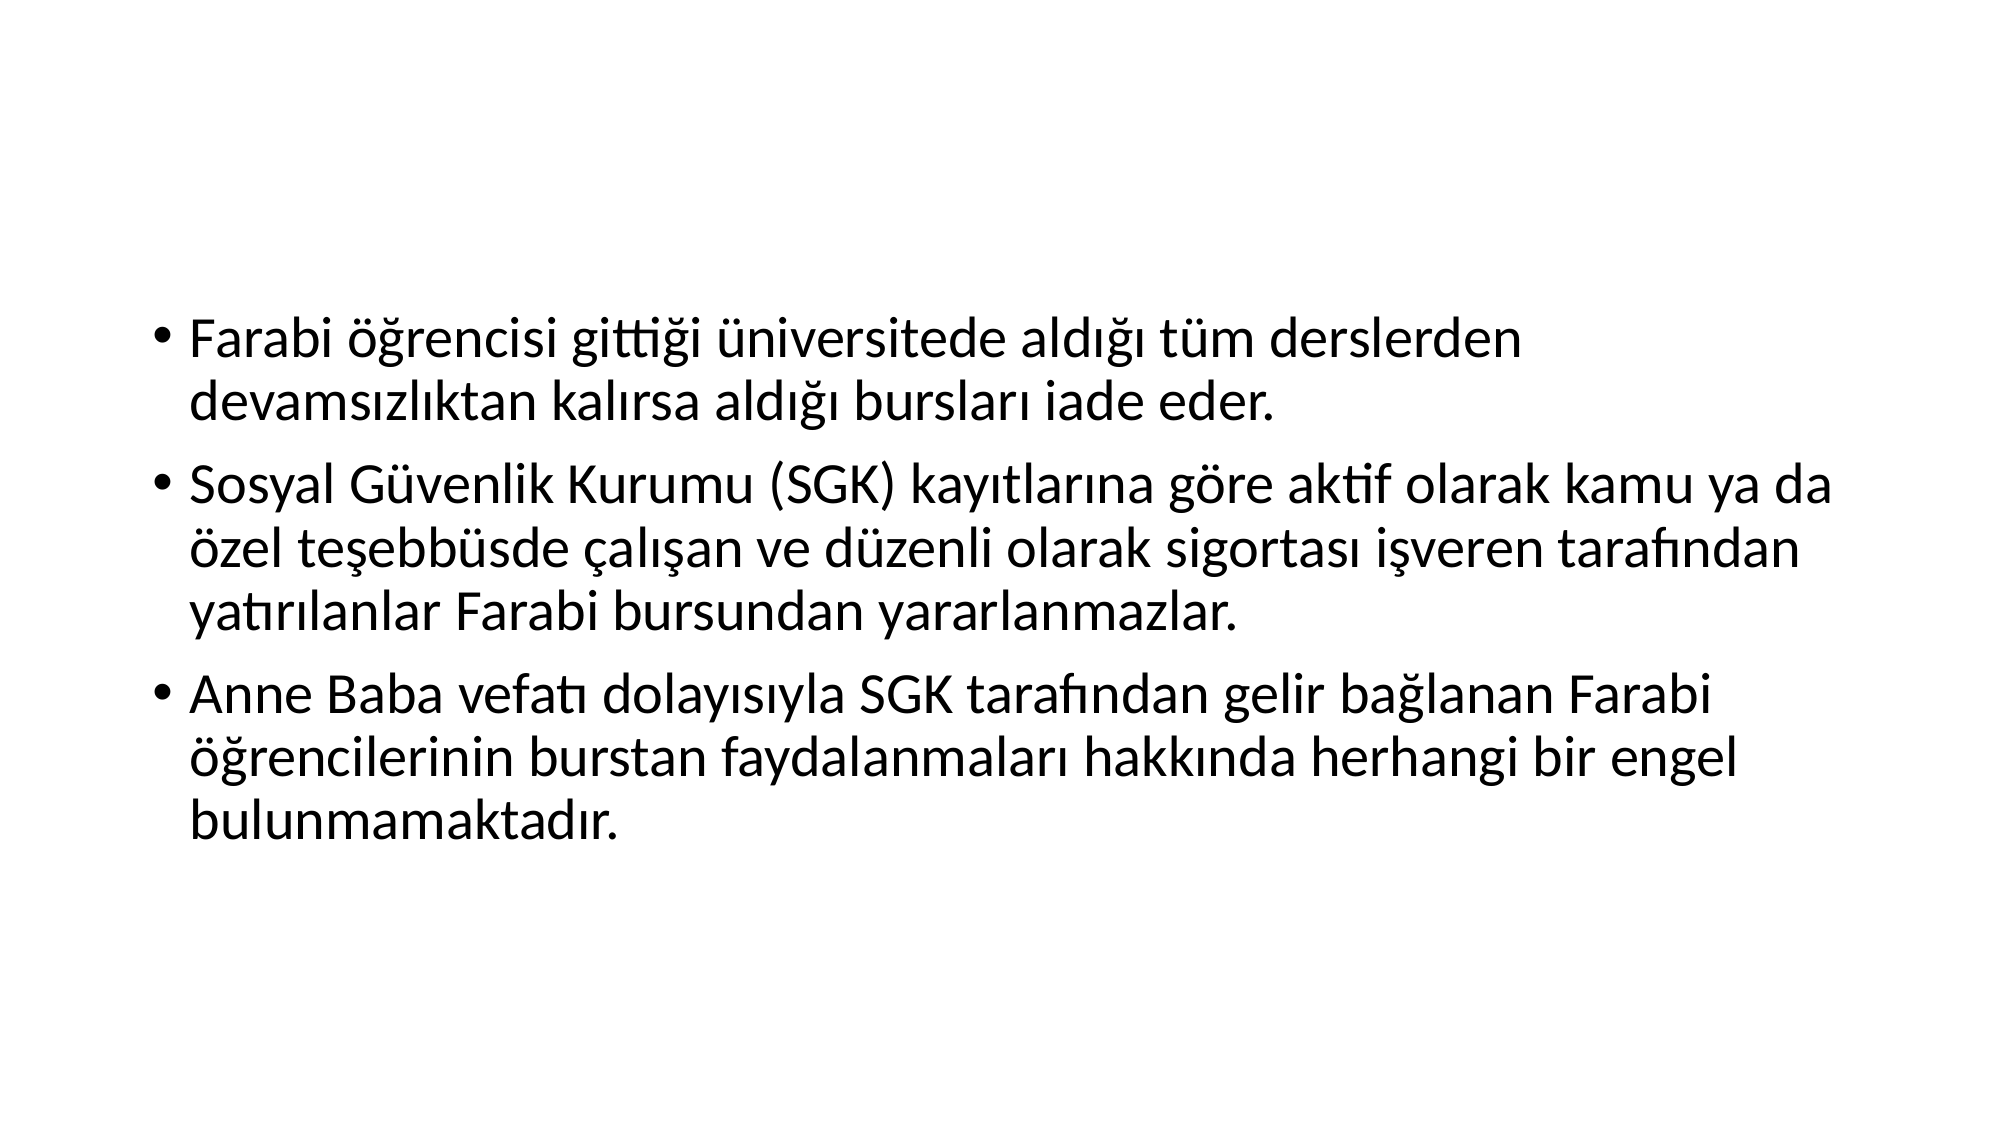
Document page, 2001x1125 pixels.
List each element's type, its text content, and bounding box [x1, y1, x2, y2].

list Farabi öğrencisi gittiği üniversitede aldığı tüm derslerden devamsızlıktan kalırsa aldığı bursları iade eder. Sosyal Güvenlik Kurumu (SGK) kayıtlarına göre aktif olarak kamu ya da özel teşebbüsde çalışan ve düzenli olarak sigortası işveren tarafından yatırılanlar Farabi bursundan yararlanmazlar. Anne Baba vefatı dolayısıyla SGK tarafından gelir bağlanan Farabi öğrencilerinin burstan faydalanmaları hakkında herhangi bir engel bulunmamaktadır. [137, 299, 1863, 1014]
